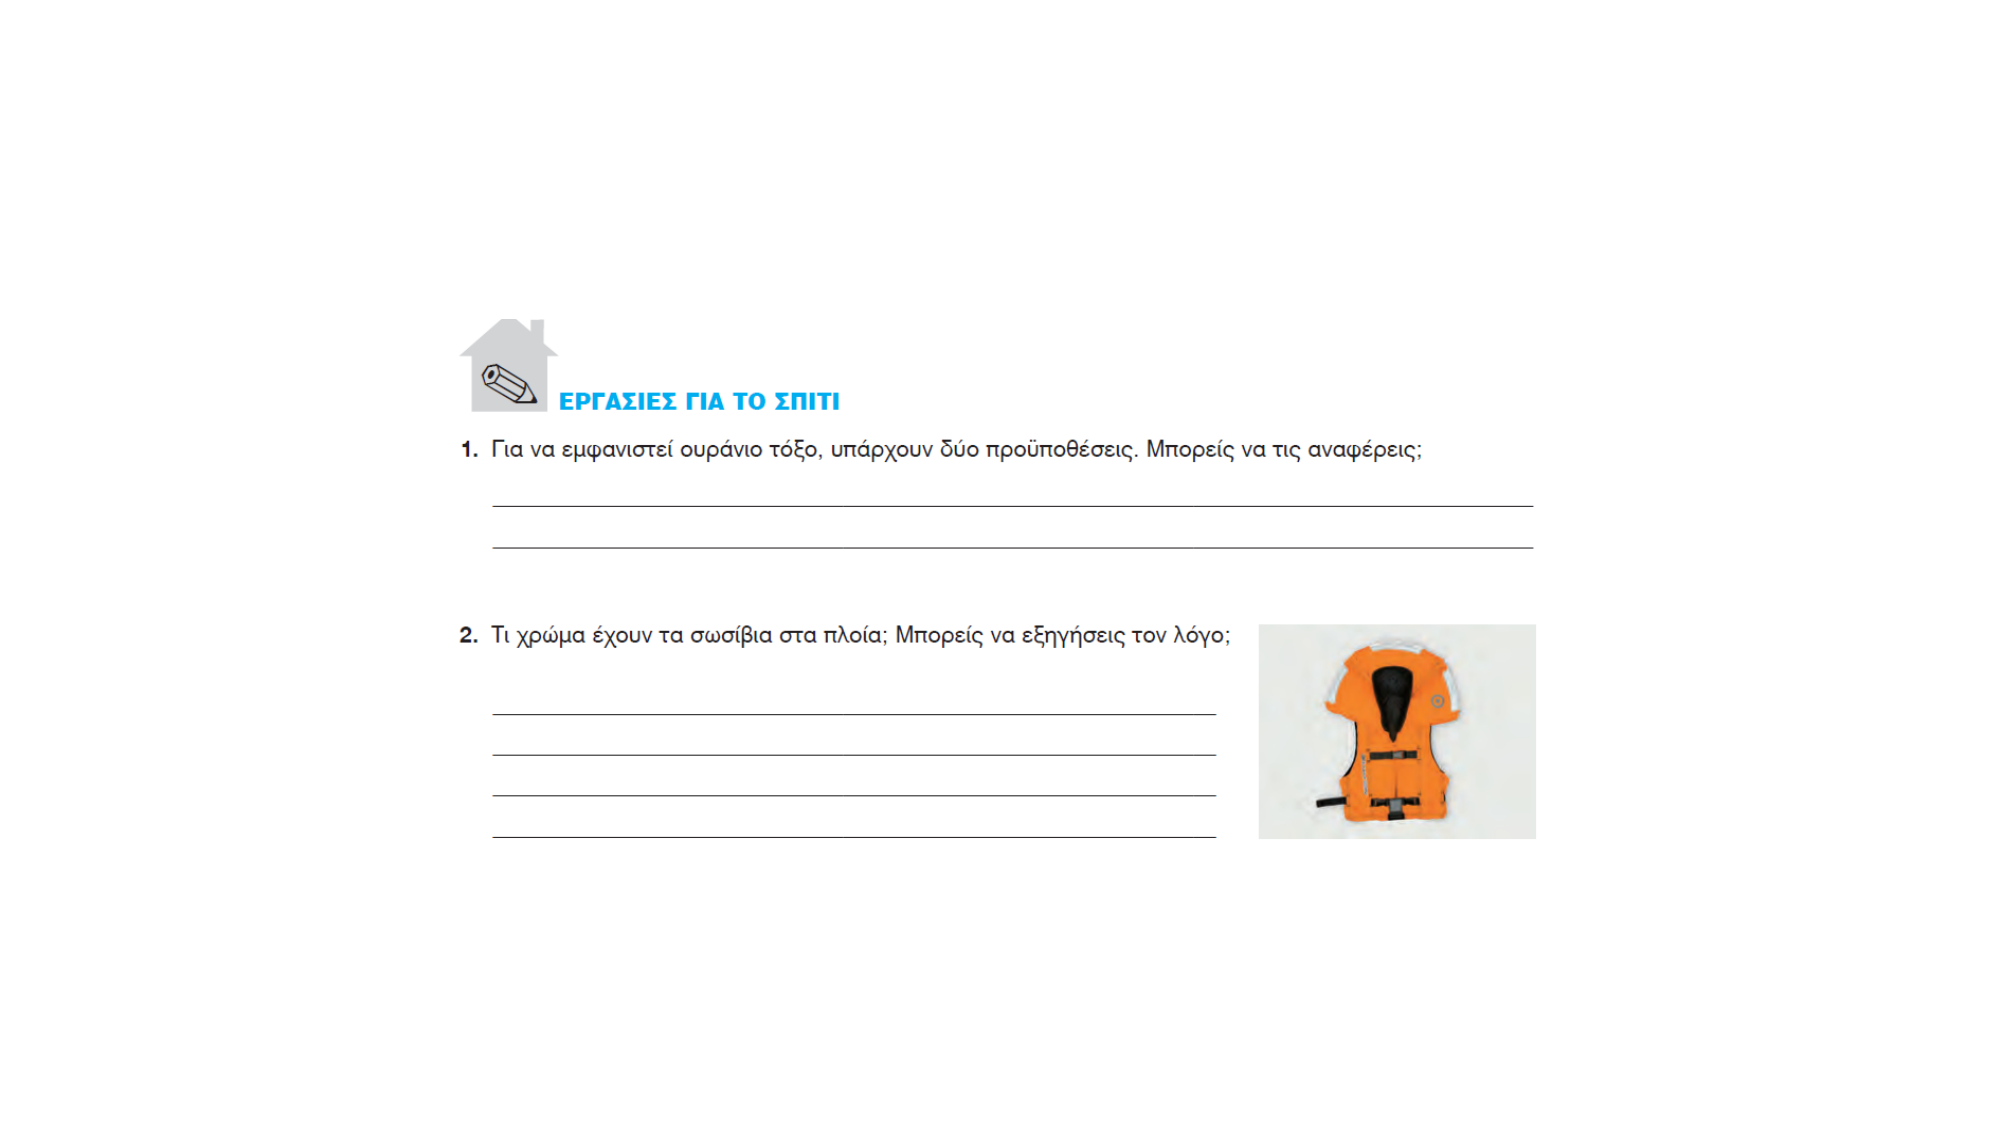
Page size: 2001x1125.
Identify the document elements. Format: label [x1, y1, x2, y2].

list [323, 319, 1676, 994]
